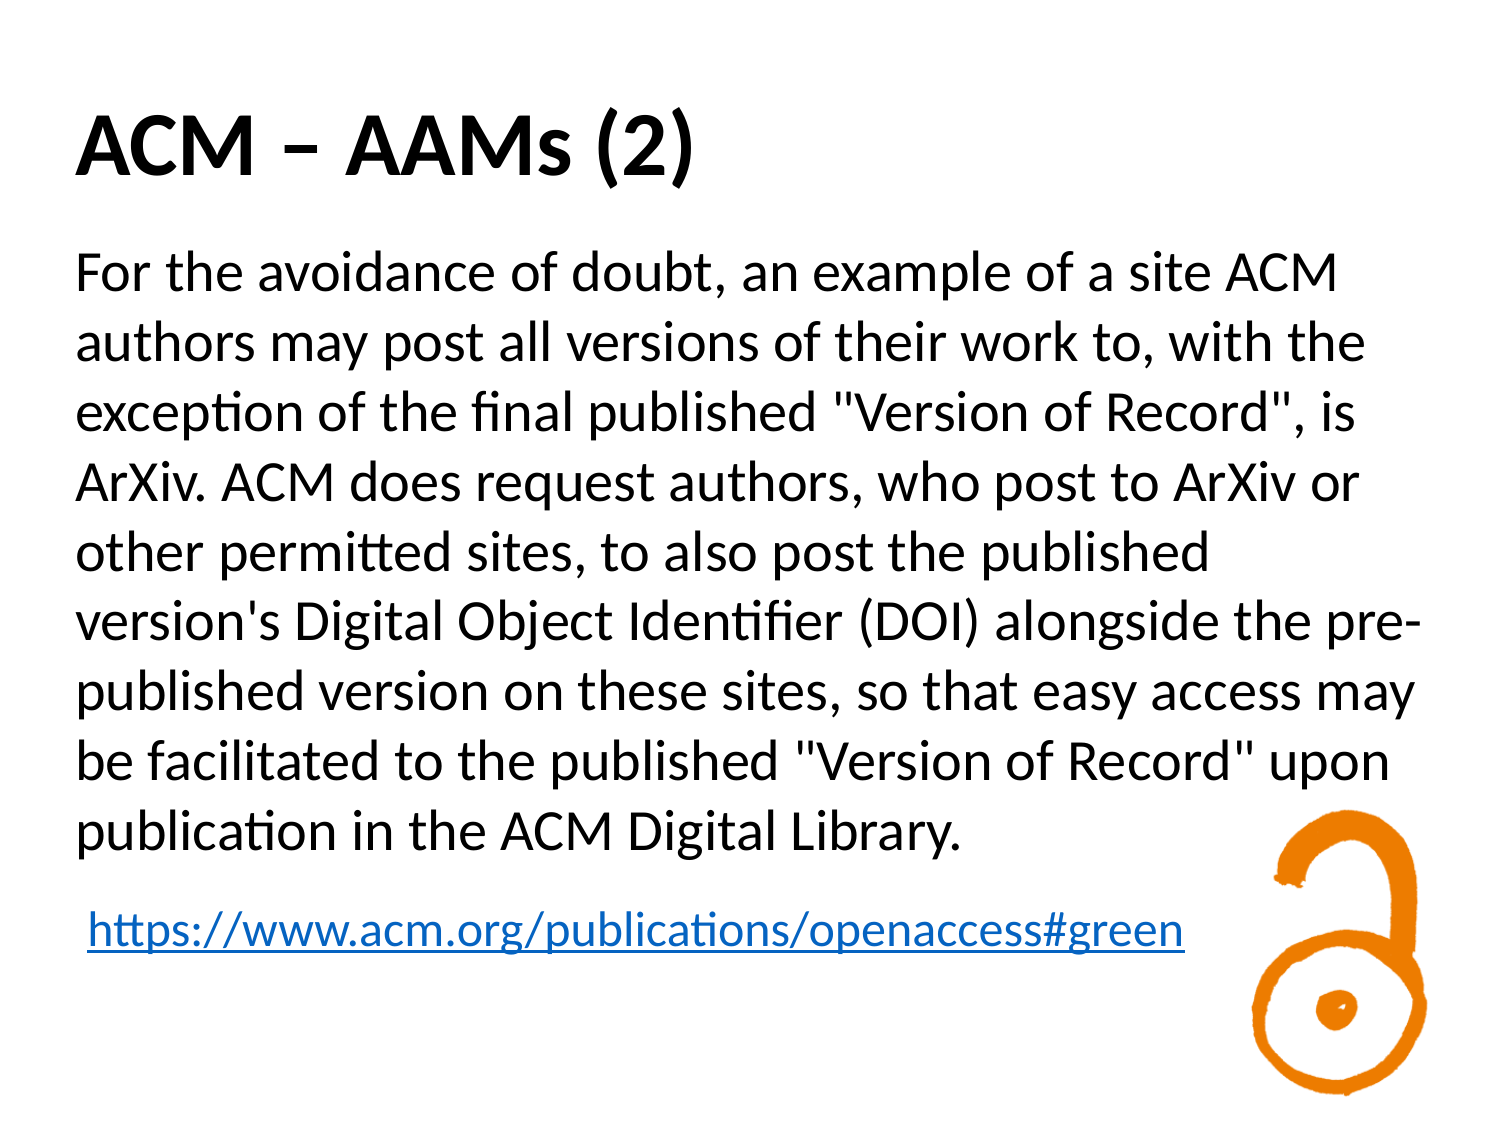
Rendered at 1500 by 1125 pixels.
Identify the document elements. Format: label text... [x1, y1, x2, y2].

title ACM – AAMs (2) [75, 44, 1425, 232]
list For the avoidance of doubt, an example of a site ACM authors may post all versions of their work to, with the exception of the final published "Version of Record", is ArXiv. ACM does request authors, who post to ArXiv or other permitted sites, to also post the published version's Digital Object Identifier (DOI) alongside the pre-published version on these sites, so that easy access may be facilitated to the published "Version of Record" upon publication in the ACM Digital Library. https://www.acm.org/publications/openaccess#green [75, 232, 1425, 886]
picture [1189, 797, 1500, 1108]
